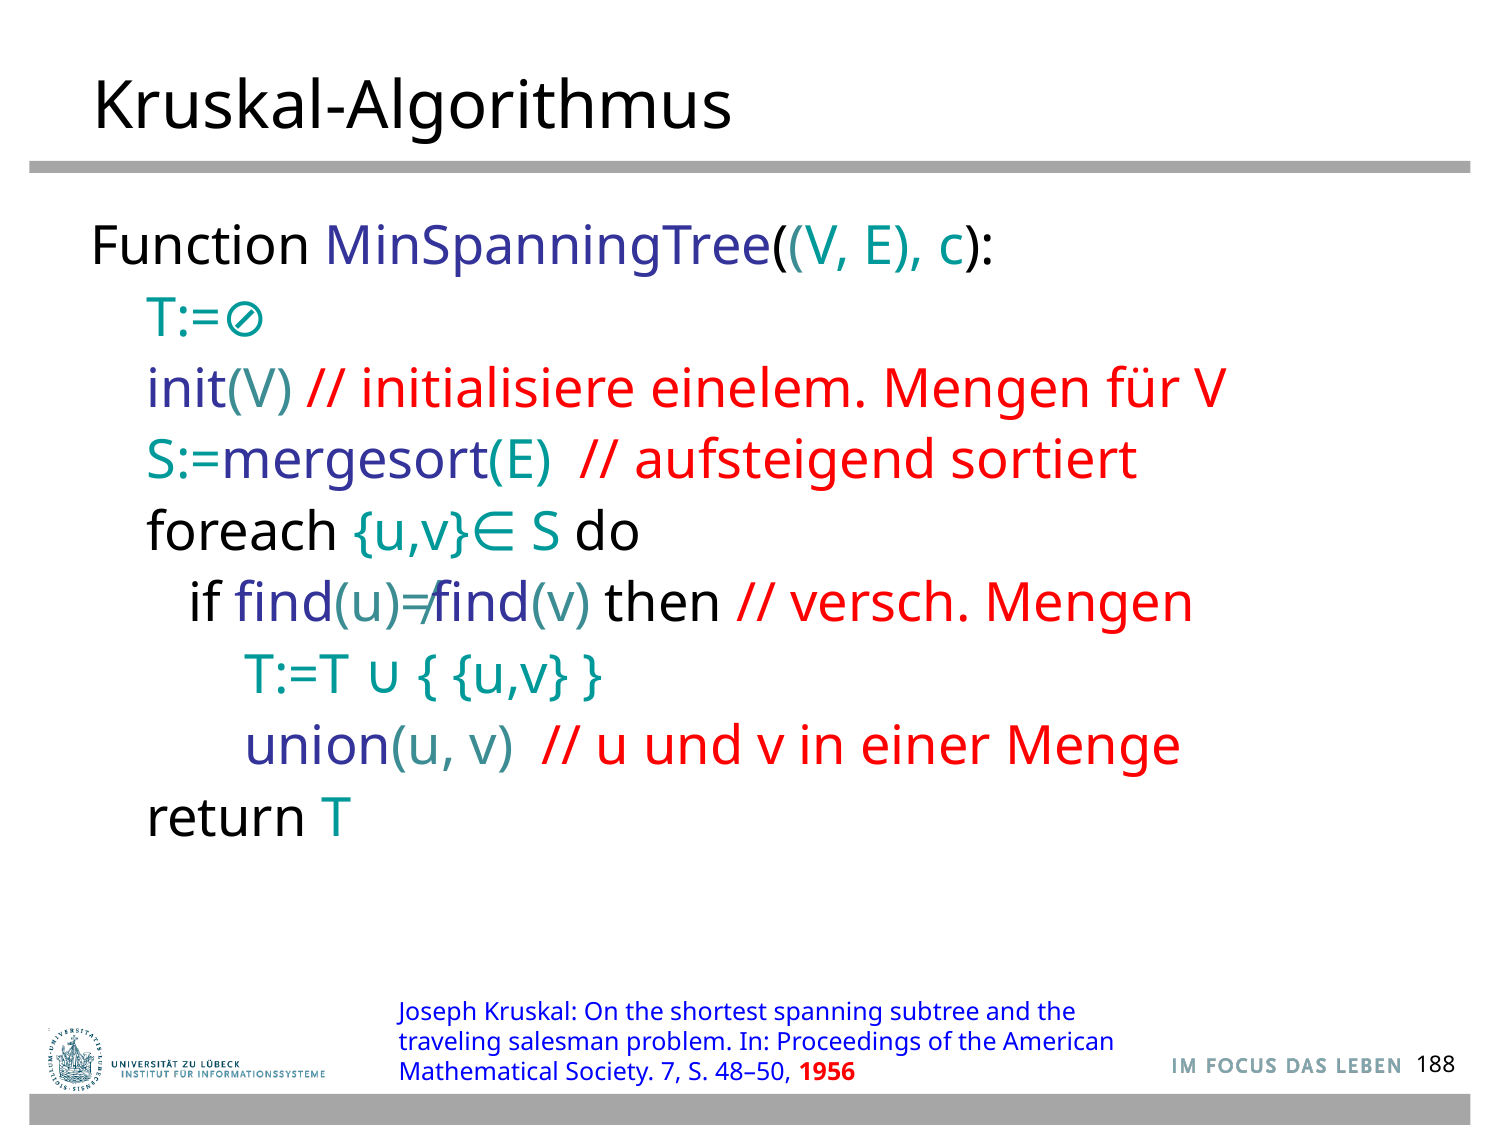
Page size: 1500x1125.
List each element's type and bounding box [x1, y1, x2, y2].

text_box [77, 54, 1428, 138]
text_box [383, 988, 1134, 1093]
title [76, 42, 1427, 149]
slide_number [1305, 1050, 1471, 1083]
list [75, 196, 1425, 1012]
picture [1173, 1058, 1305, 1073]
